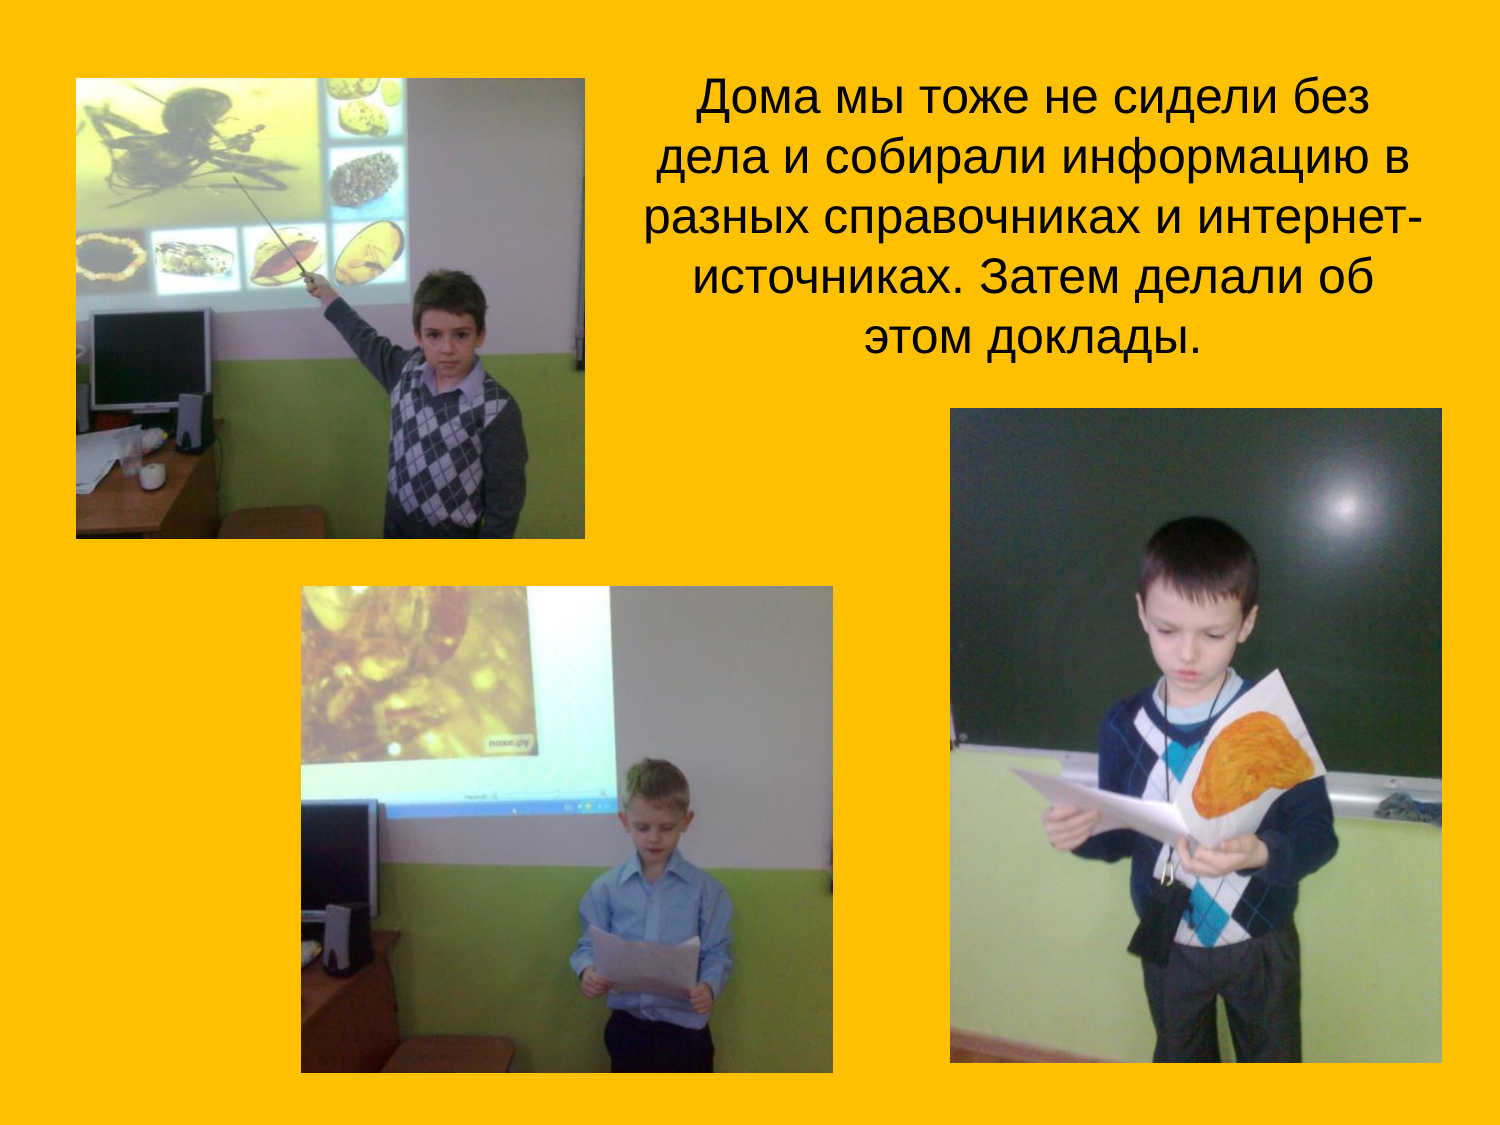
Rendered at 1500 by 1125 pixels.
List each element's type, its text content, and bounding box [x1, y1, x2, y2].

picture [300, 585, 833, 1073]
picture [950, 408, 1442, 1063]
picture [76, 77, 585, 540]
title Дома мы тоже не сидели без дела и собирали информацию в разных справочниках и интернет-источниках. Затем делали об этом доклады. [620, 42, 1447, 386]
